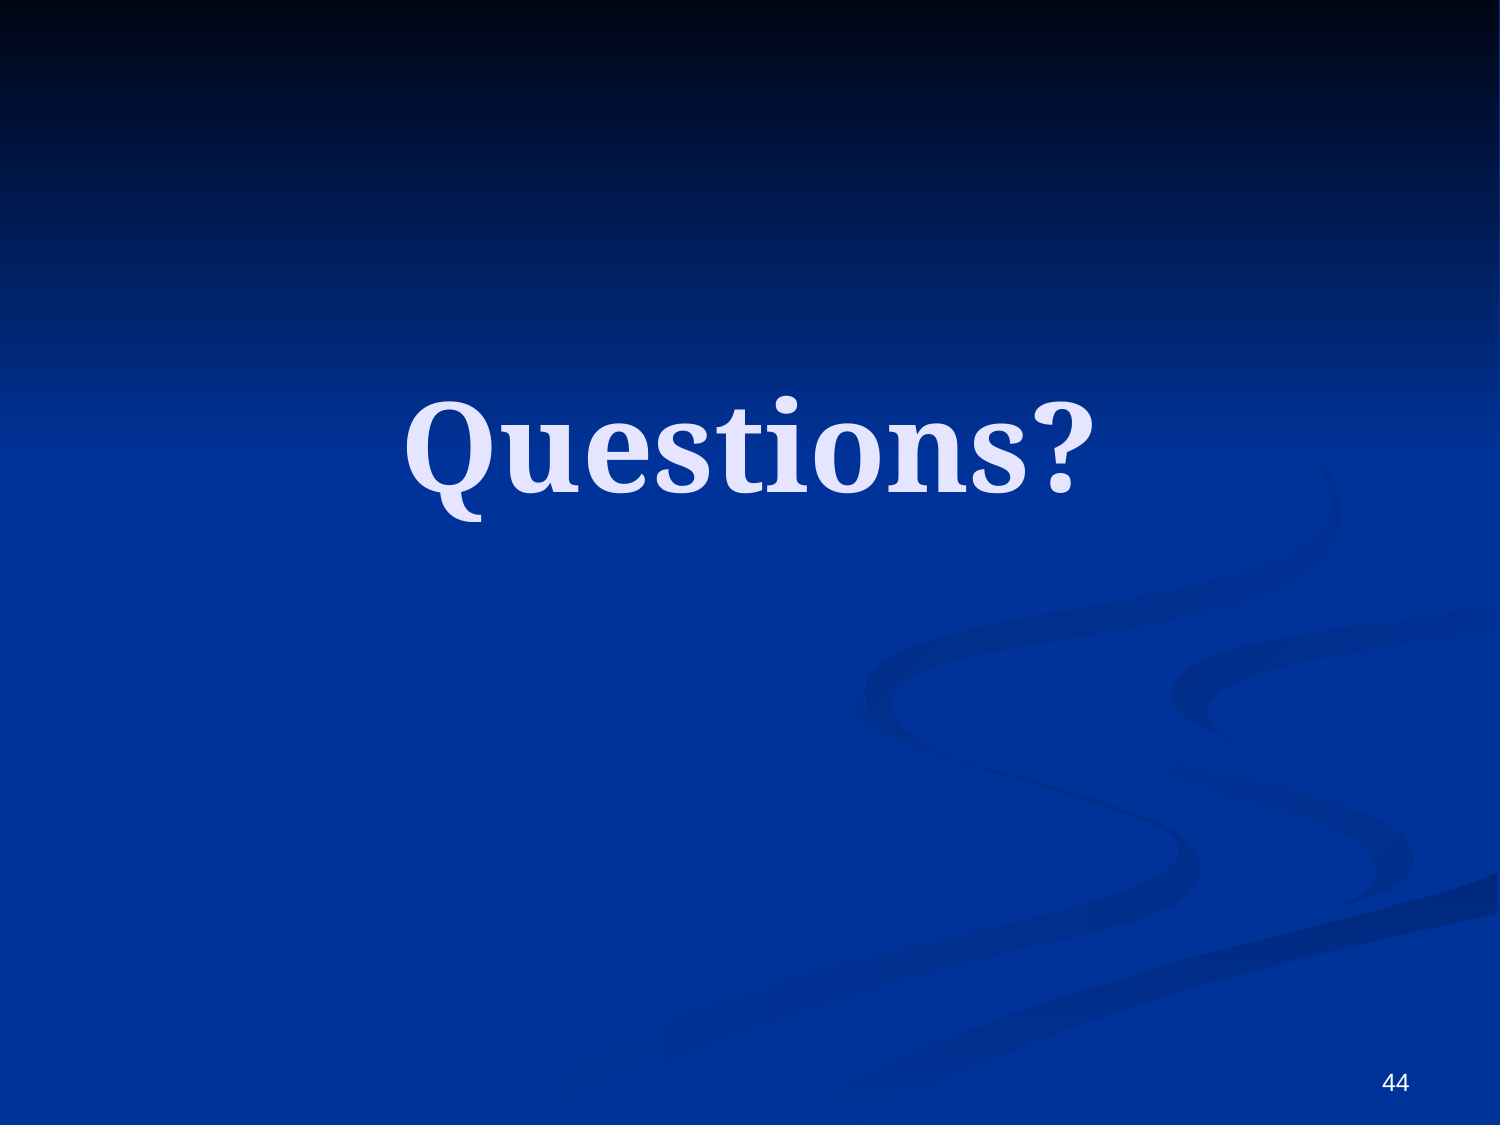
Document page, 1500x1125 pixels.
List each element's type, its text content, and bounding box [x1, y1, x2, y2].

title Questions? [112, 284, 1388, 601]
slide_number 44 [1074, 1025, 1426, 1105]
